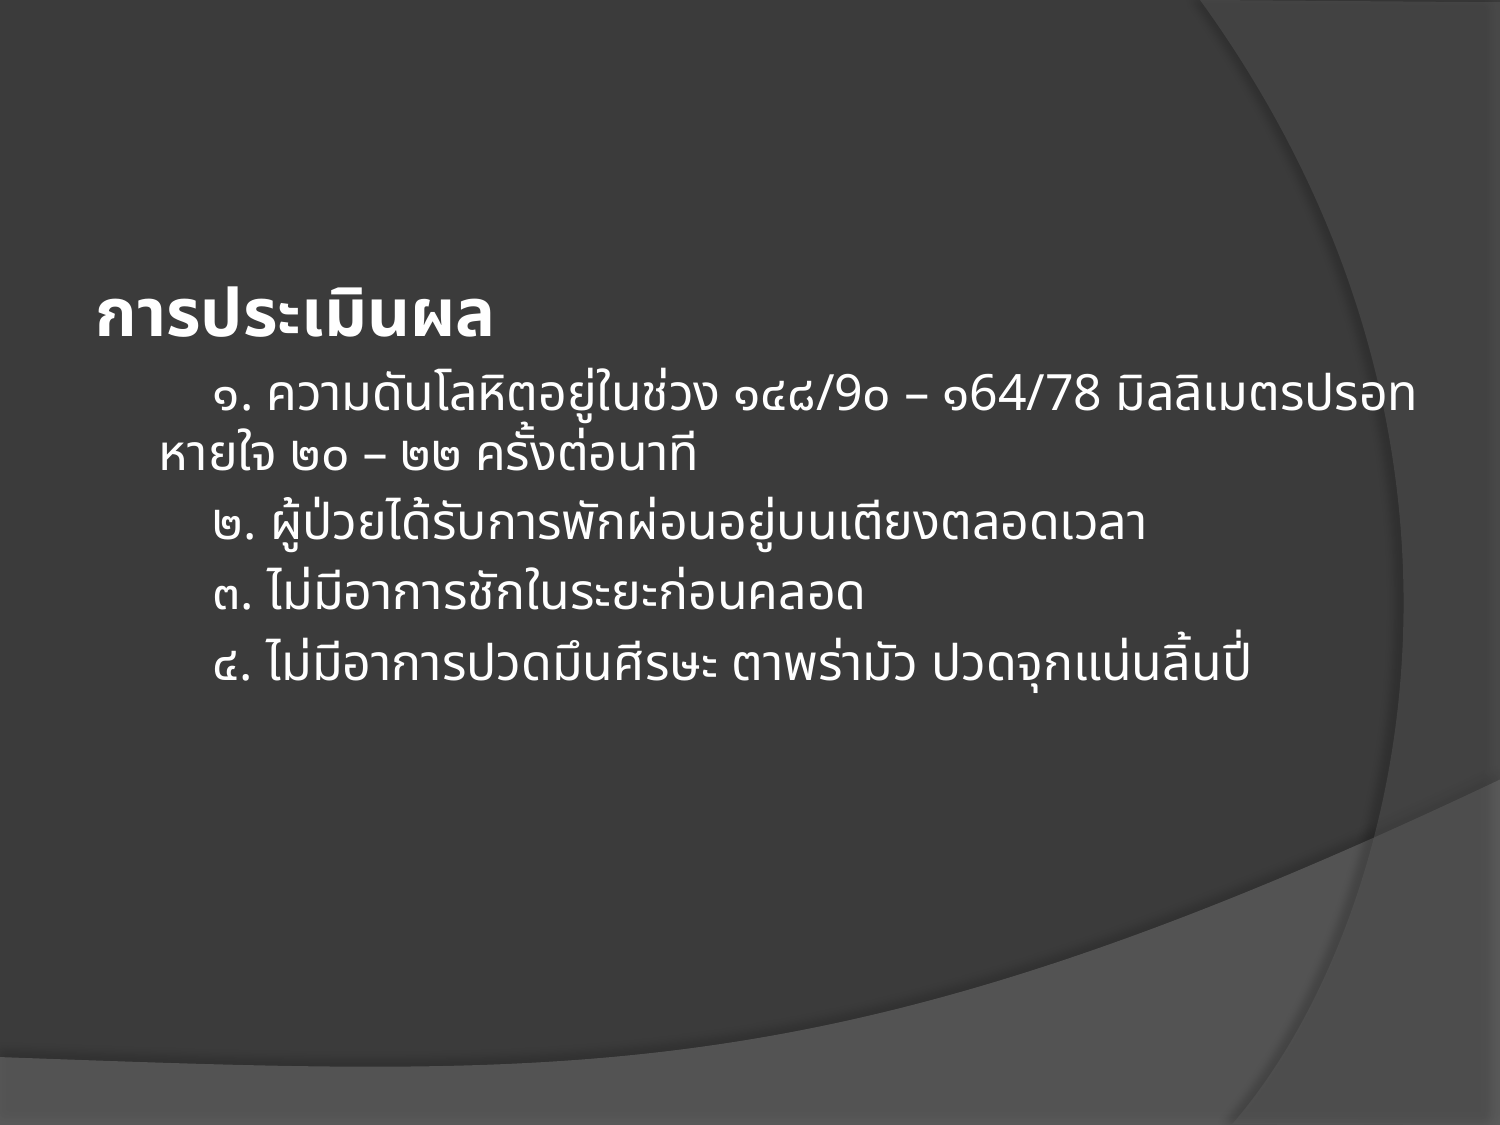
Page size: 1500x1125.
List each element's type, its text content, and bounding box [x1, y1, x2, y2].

list การประเมินผล ๑. ความดันโลหิตอยู่ในช่วง ๑๔๘/9๐ – ๑64/78 มิลลิเมตรปรอท หายใจ ๒๐ – ๒๒ ครั้งต่อนาที ๒. ผู้ป่วยได้รับการพักผ่อนอยู่บนเตียงตลอดเวลา ๓. ไม่มีอาการชักในระยะก่อนคลอด ๔. ไม่มีอาการปวดมึนศีรษะ ตาพร่ามัว ปวดจุกแน่นลิ้นปี่ [75, 262, 1500, 1005]
